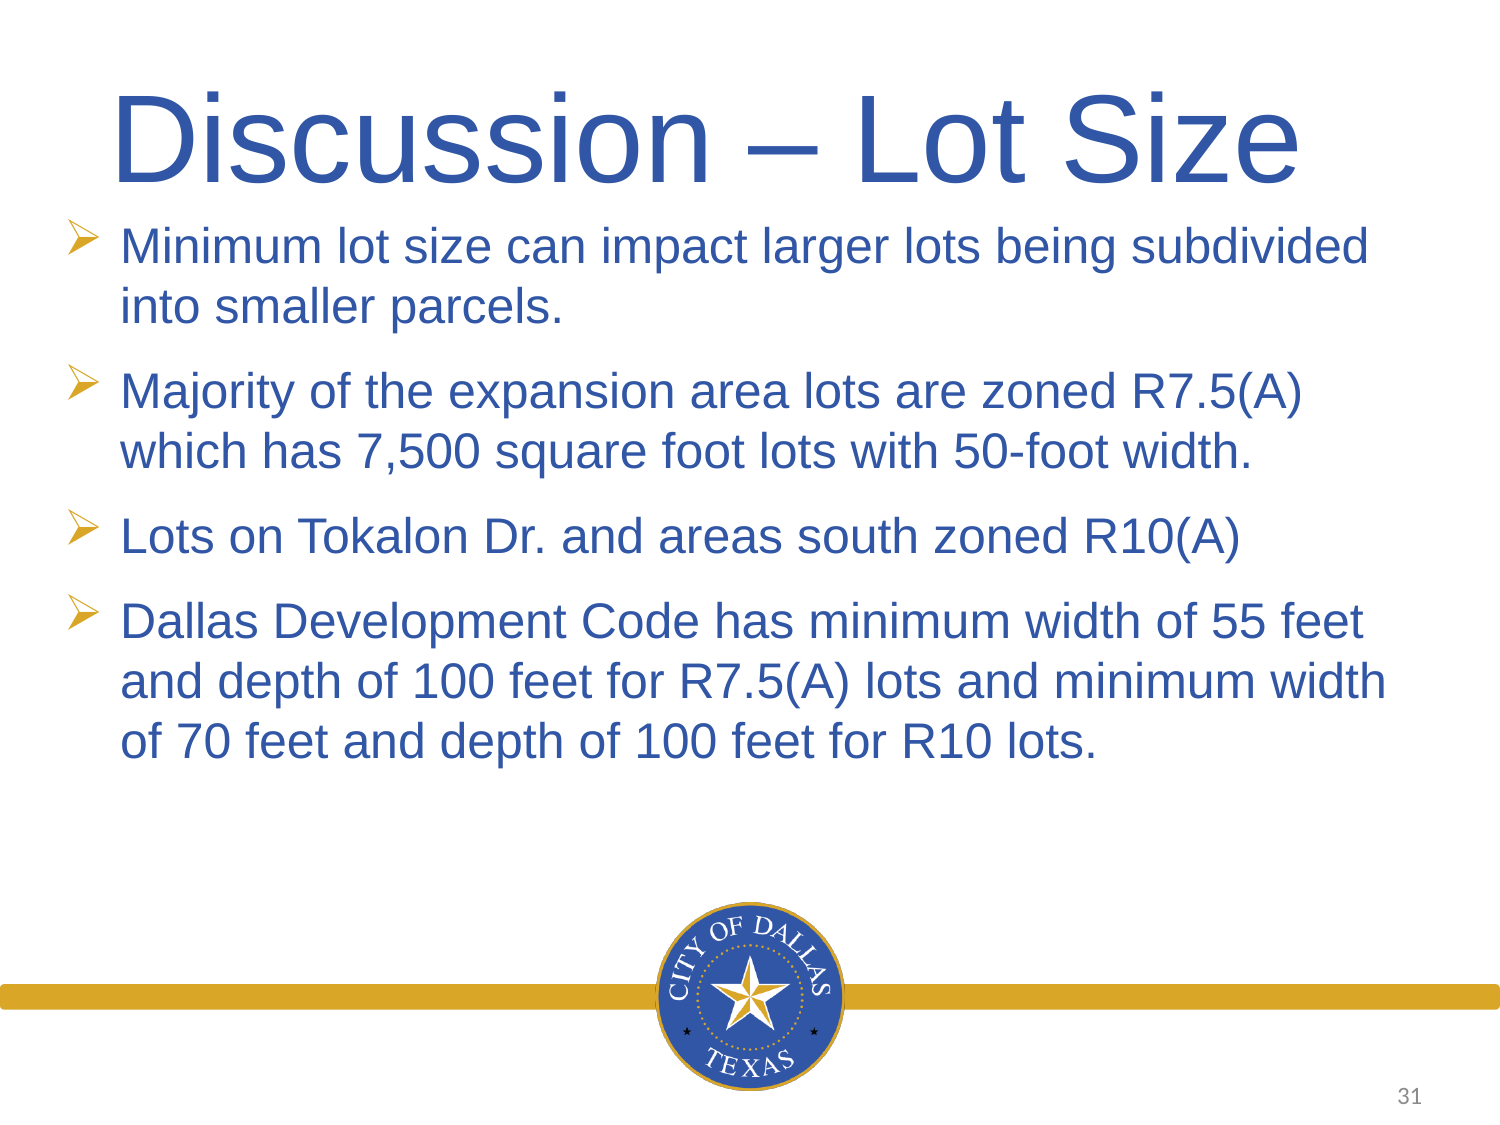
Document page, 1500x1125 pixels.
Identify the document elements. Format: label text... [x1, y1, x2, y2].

text_box Minimum lot size can impact larger lots being subdivided into smaller parcels. Majority of the expansion area lots are zoned R7.5(A) which has 7,500 square foot lots with 50-foot width. Lots on Tokalon Dr. and areas south zoned R10(A) Dallas Development Code has minimum width of 55 feet and depth of 100 feet for R7.5(A) lots and minimum width of 70 feet and depth of 100 feet for R10 lots. [48, 206, 1450, 925]
list Discussion – Lot Size [12, 50, 1401, 855]
picture [655, 925, 845, 1091]
text_box 31 [1100, 1065, 1438, 1125]
